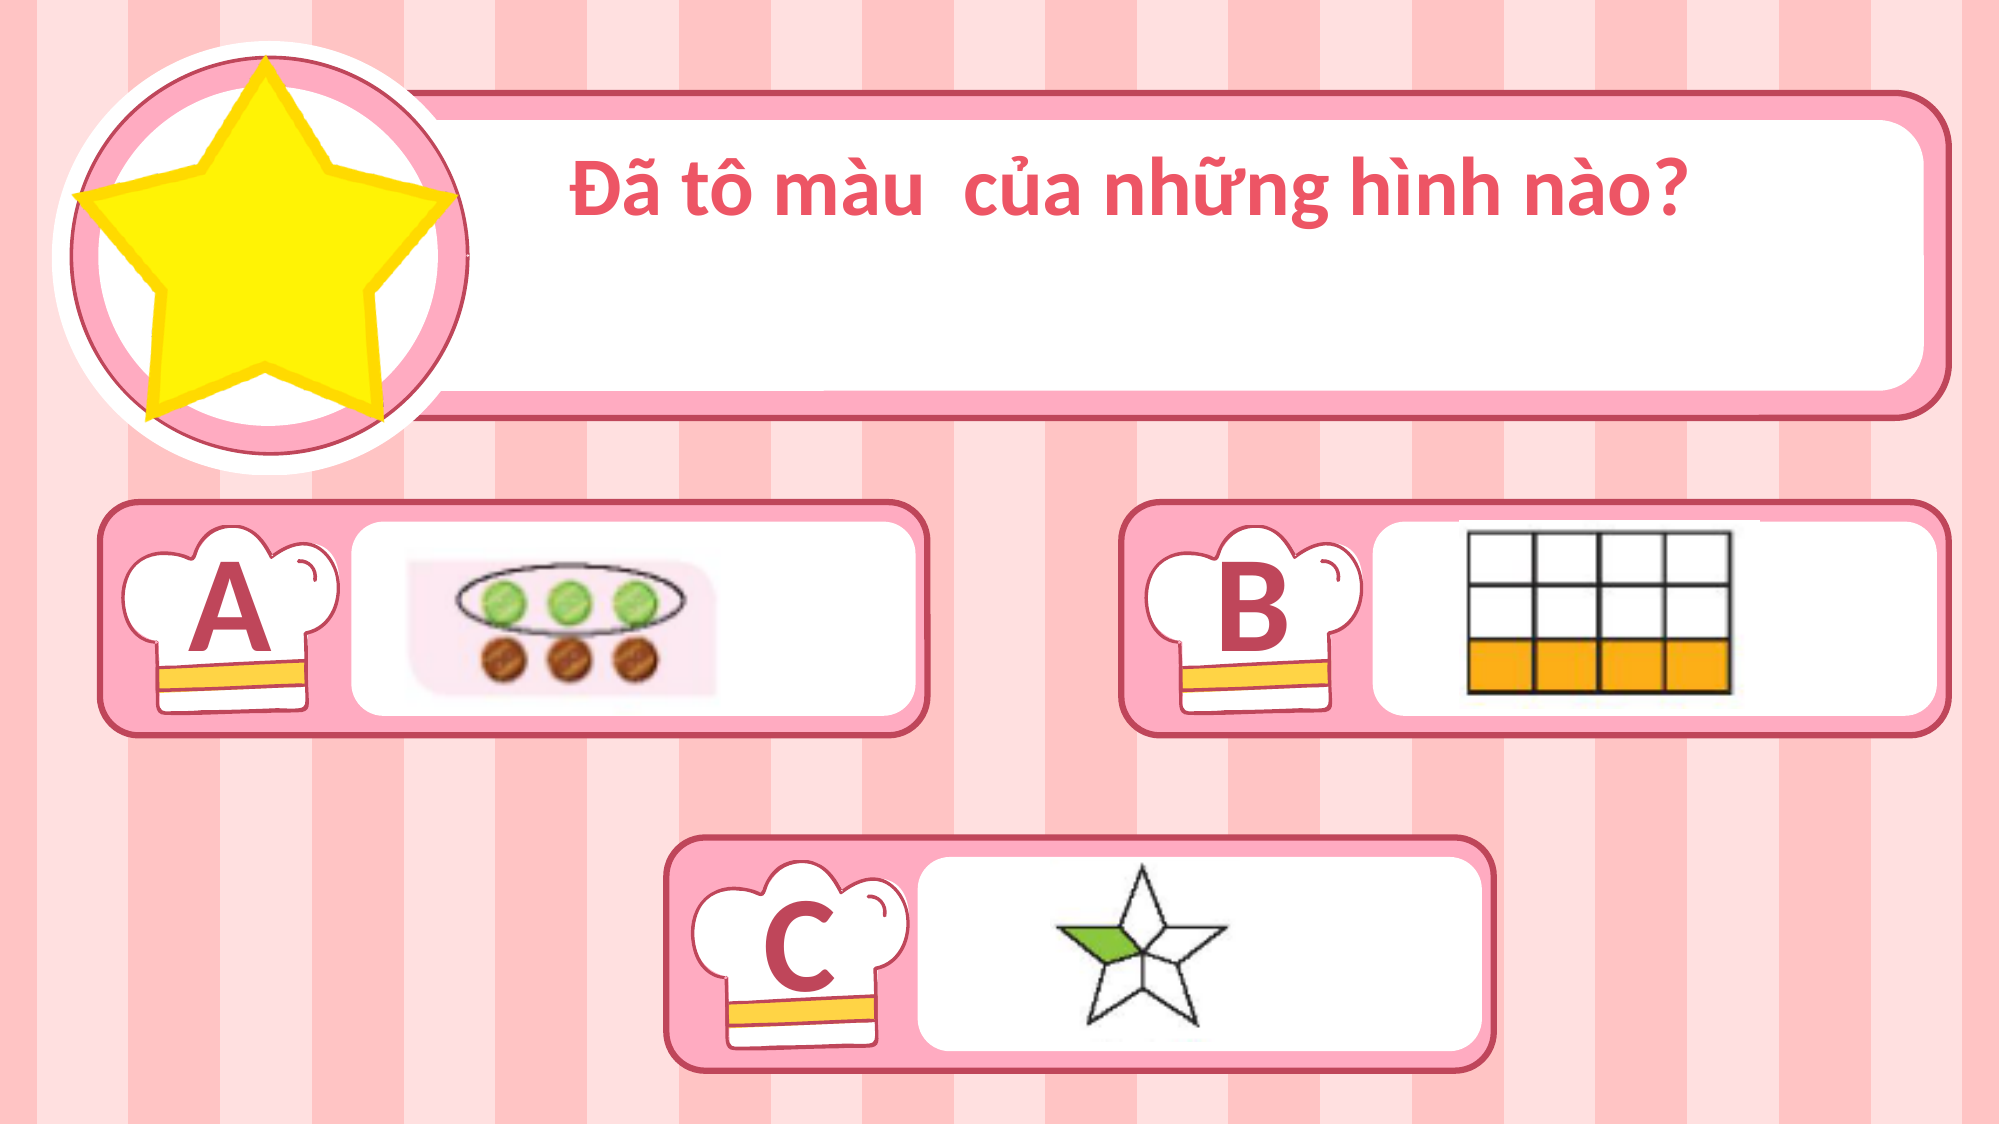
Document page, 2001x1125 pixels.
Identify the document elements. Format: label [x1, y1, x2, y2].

picture [0, 0, 2000, 1125]
text_box [1121, 502, 1949, 736]
text_box [99, 497, 928, 740]
text_box [51, 35, 1949, 475]
text_box [666, 837, 1494, 1071]
